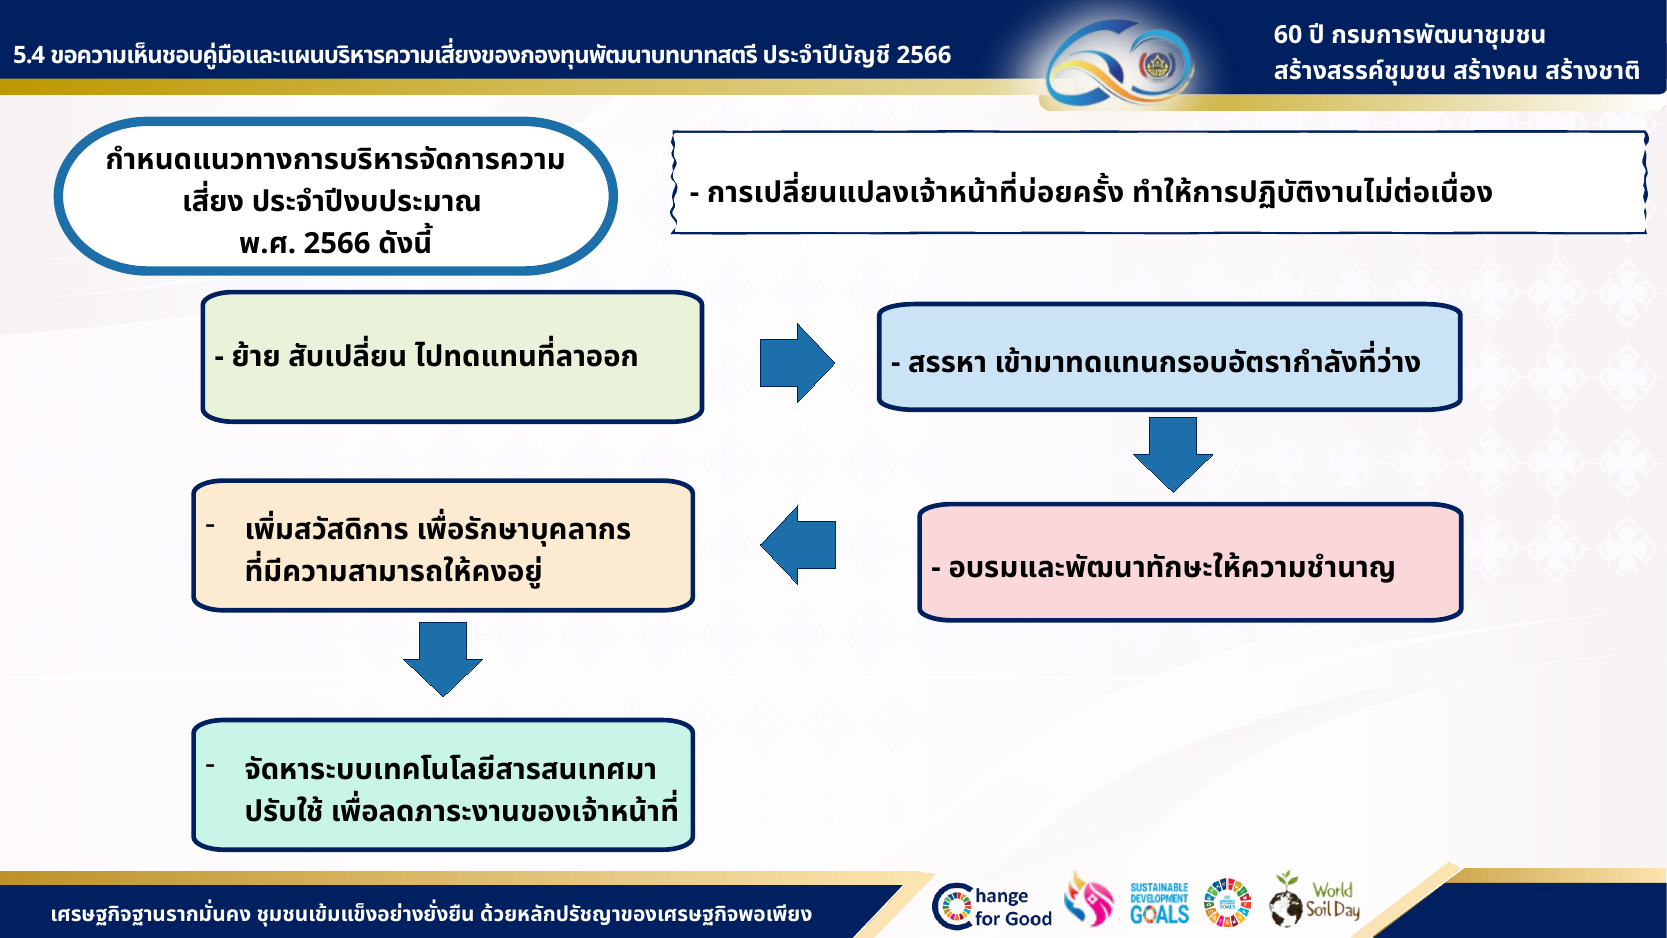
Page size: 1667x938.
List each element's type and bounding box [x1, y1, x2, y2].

text_box [0, 292, 1667, 938]
text_box [0, 0, 1667, 273]
